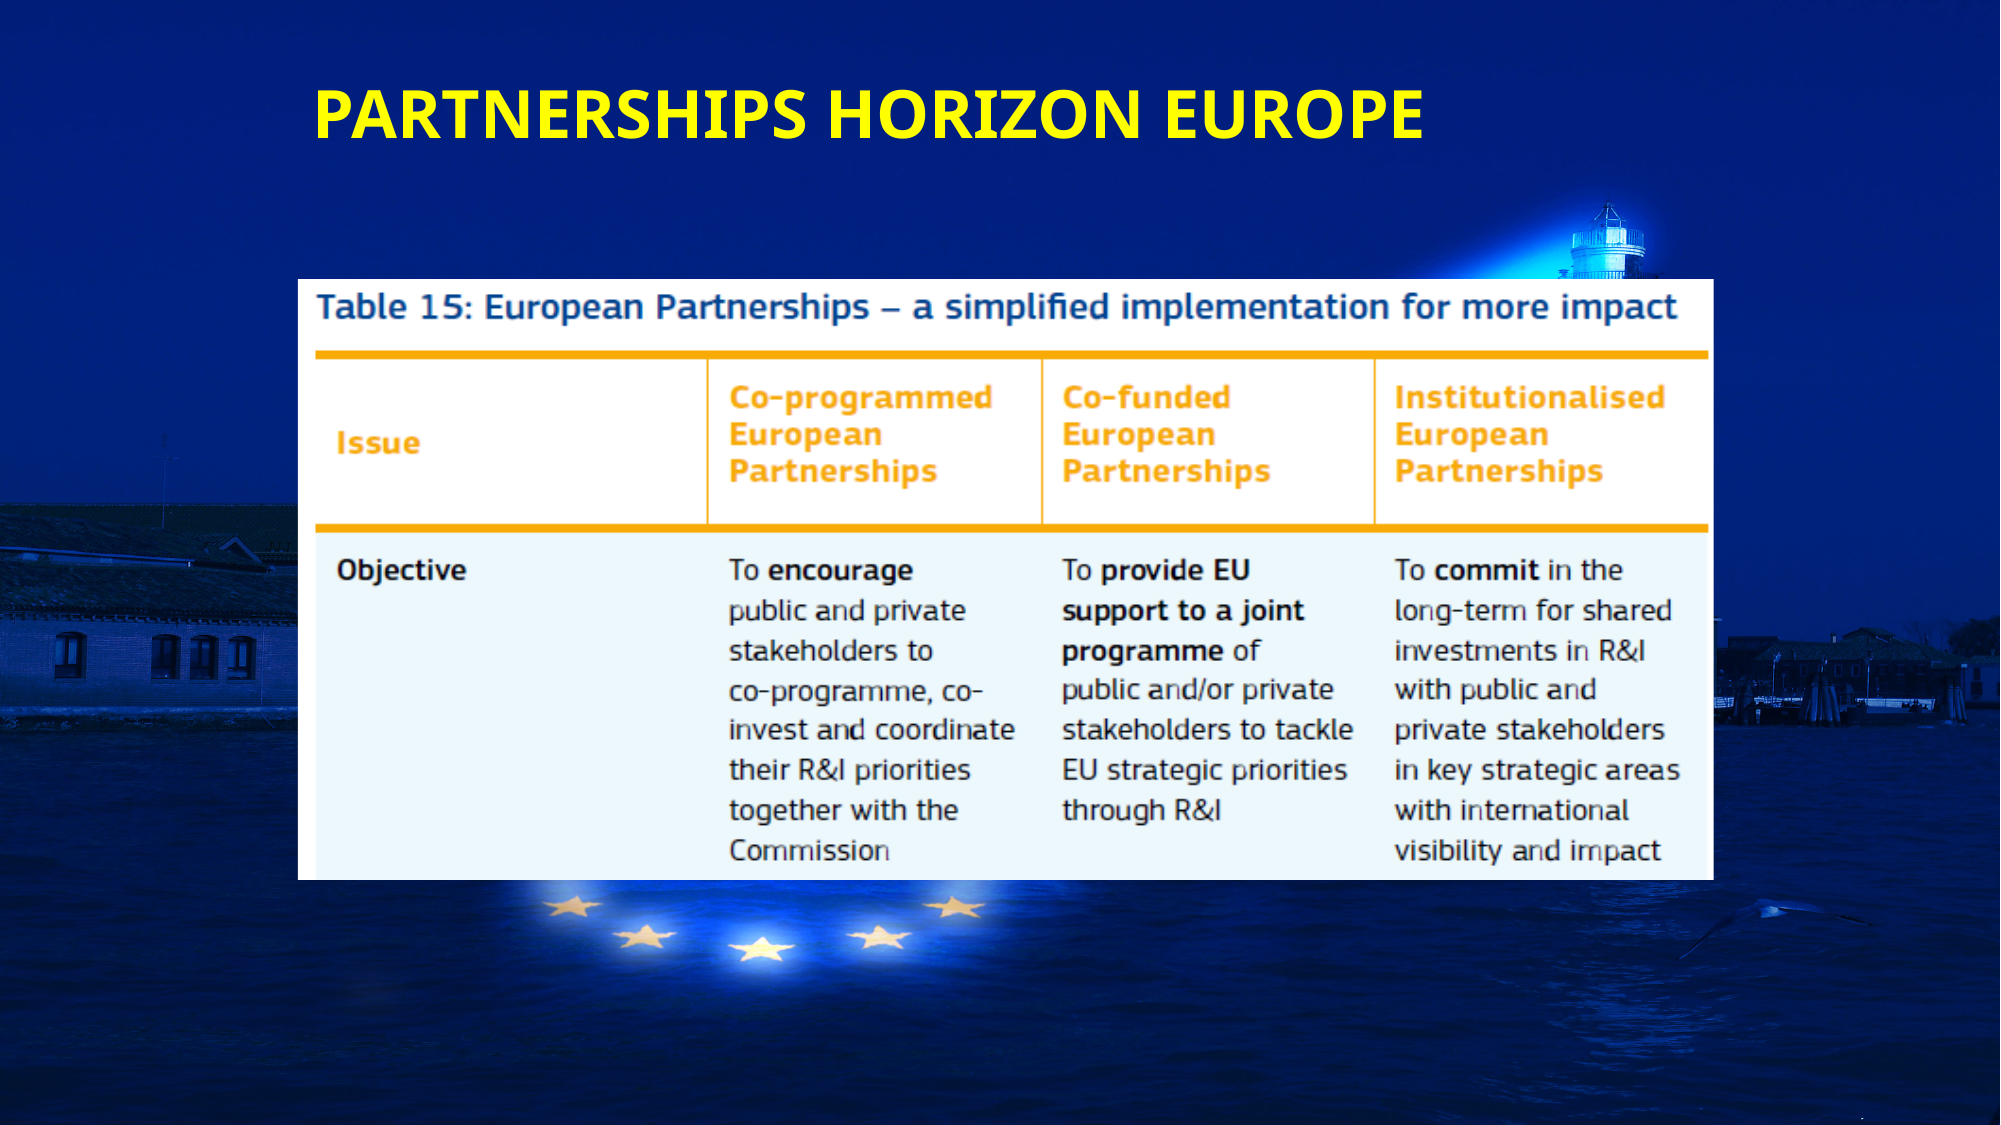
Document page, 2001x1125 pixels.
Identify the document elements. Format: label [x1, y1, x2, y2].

picture [0, 0, 2000, 1125]
list [297, 247, 1714, 1125]
